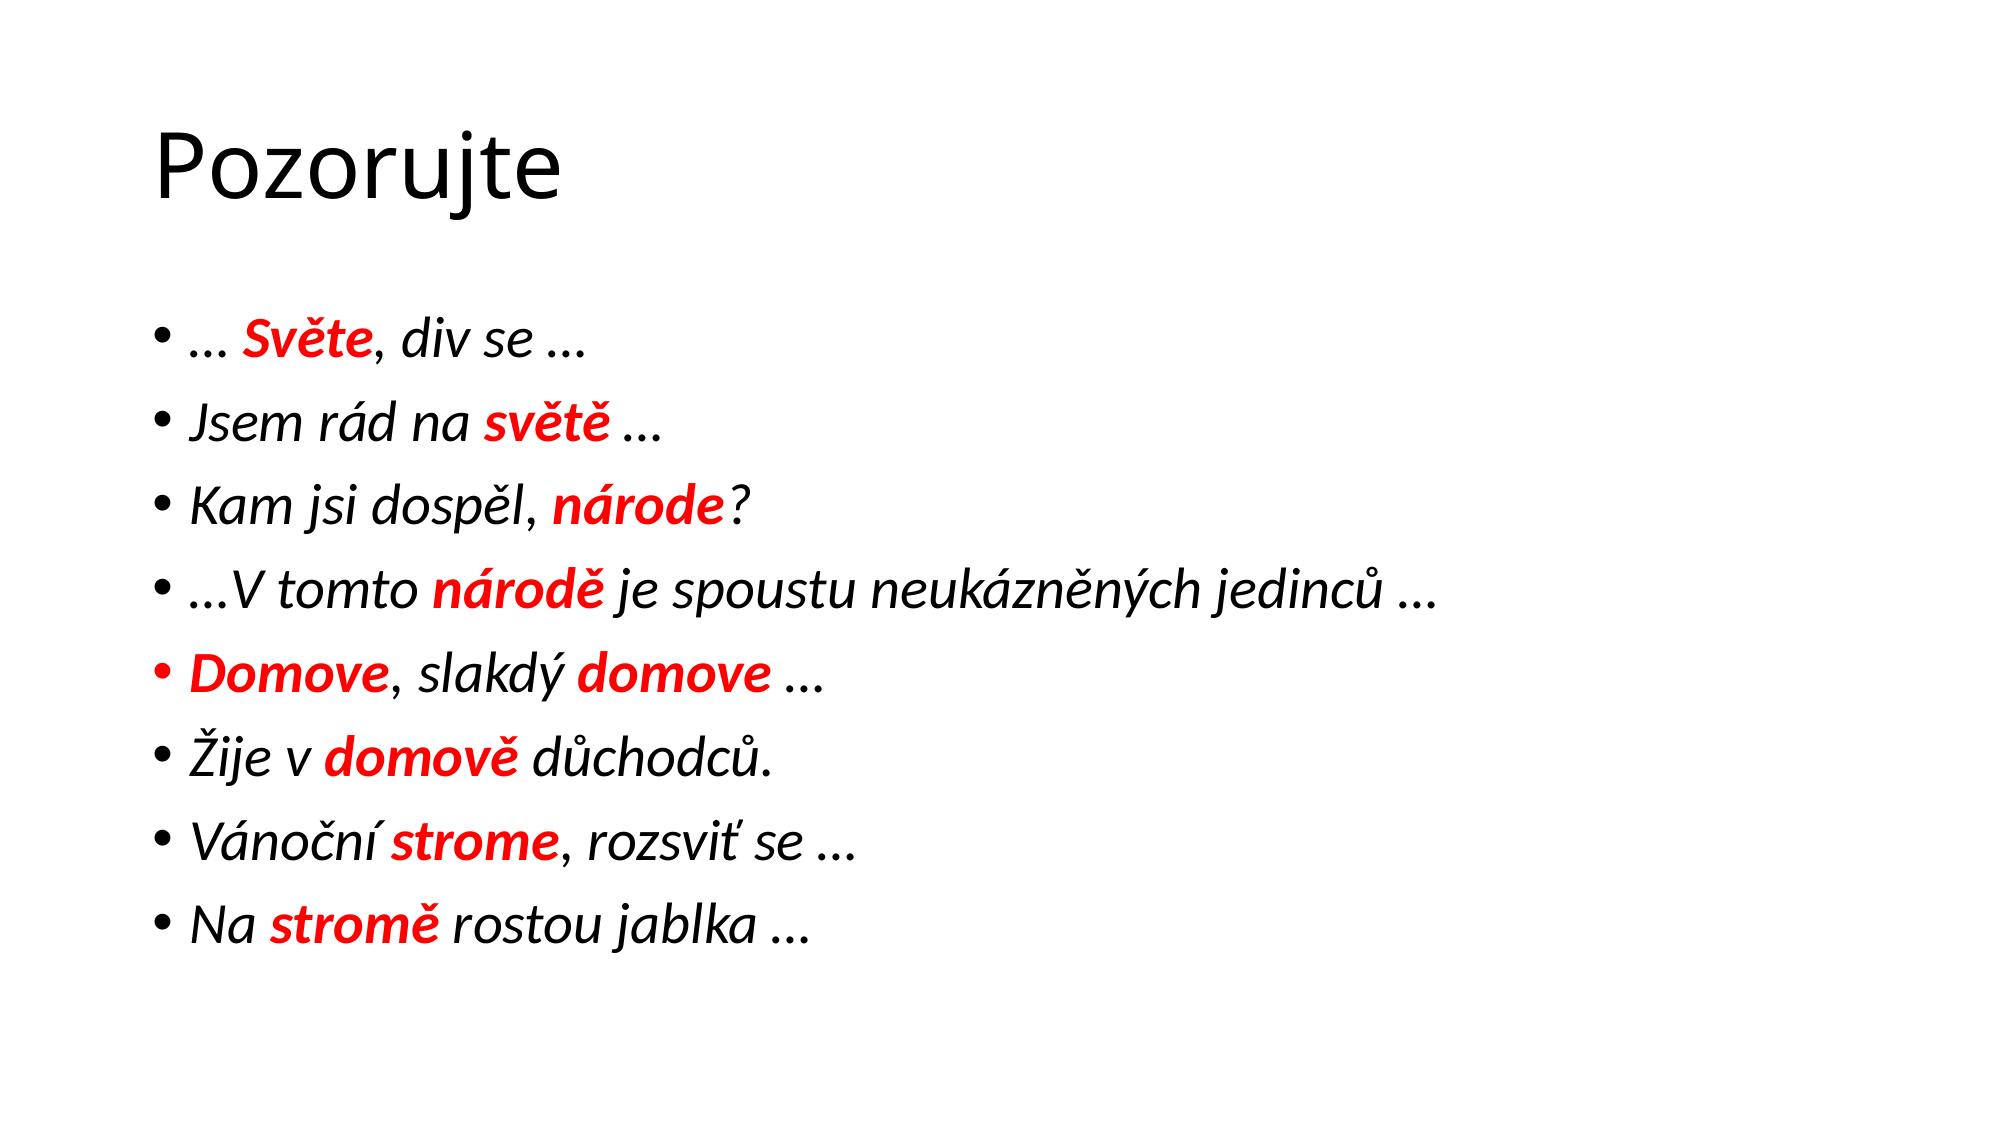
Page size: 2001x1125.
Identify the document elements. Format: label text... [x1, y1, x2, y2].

list … Světe, div se … Jsem rád na světě … Kam jsi dospěl, národe? …V tomto národě je spoustu neukázněných jedinců … Domove, slakdý domove … Žije v domově důchodců. Vánoční strome, rozsviť se … Na stromě rostou jablka … [137, 299, 1863, 1014]
title Pozorujte [137, 59, 1863, 278]
